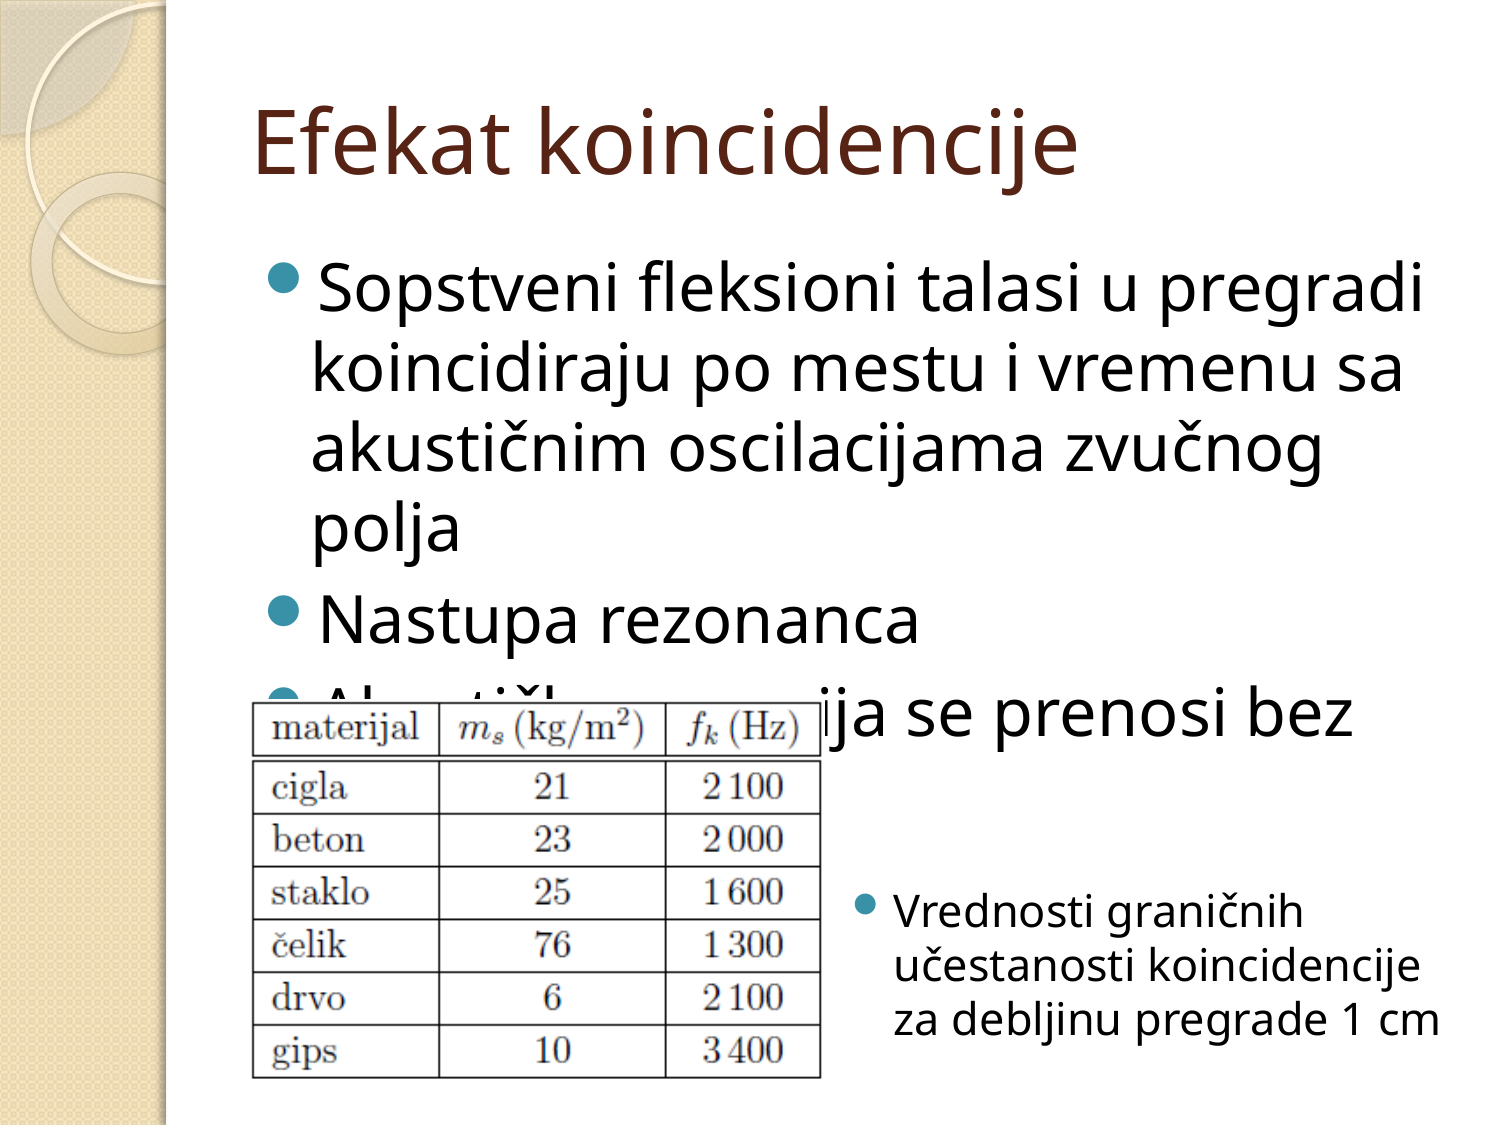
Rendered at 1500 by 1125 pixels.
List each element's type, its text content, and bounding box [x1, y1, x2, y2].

list Sopstveni fleksioni talasi u pregradi koincidiraju po mestu i vremenu sa akustičnim oscilacijama zvučnog polja Nastupa rezonanca Akustička energija se prenosi bez gubitaka [235, 237, 1466, 1025]
title Efekat koincidencije [235, 45, 1466, 233]
text_box Vrednosti graničnih učestanosti koincidencije za debljinu pregrade 1 cm [832, 874, 1463, 1088]
picture [249, 699, 826, 1086]
